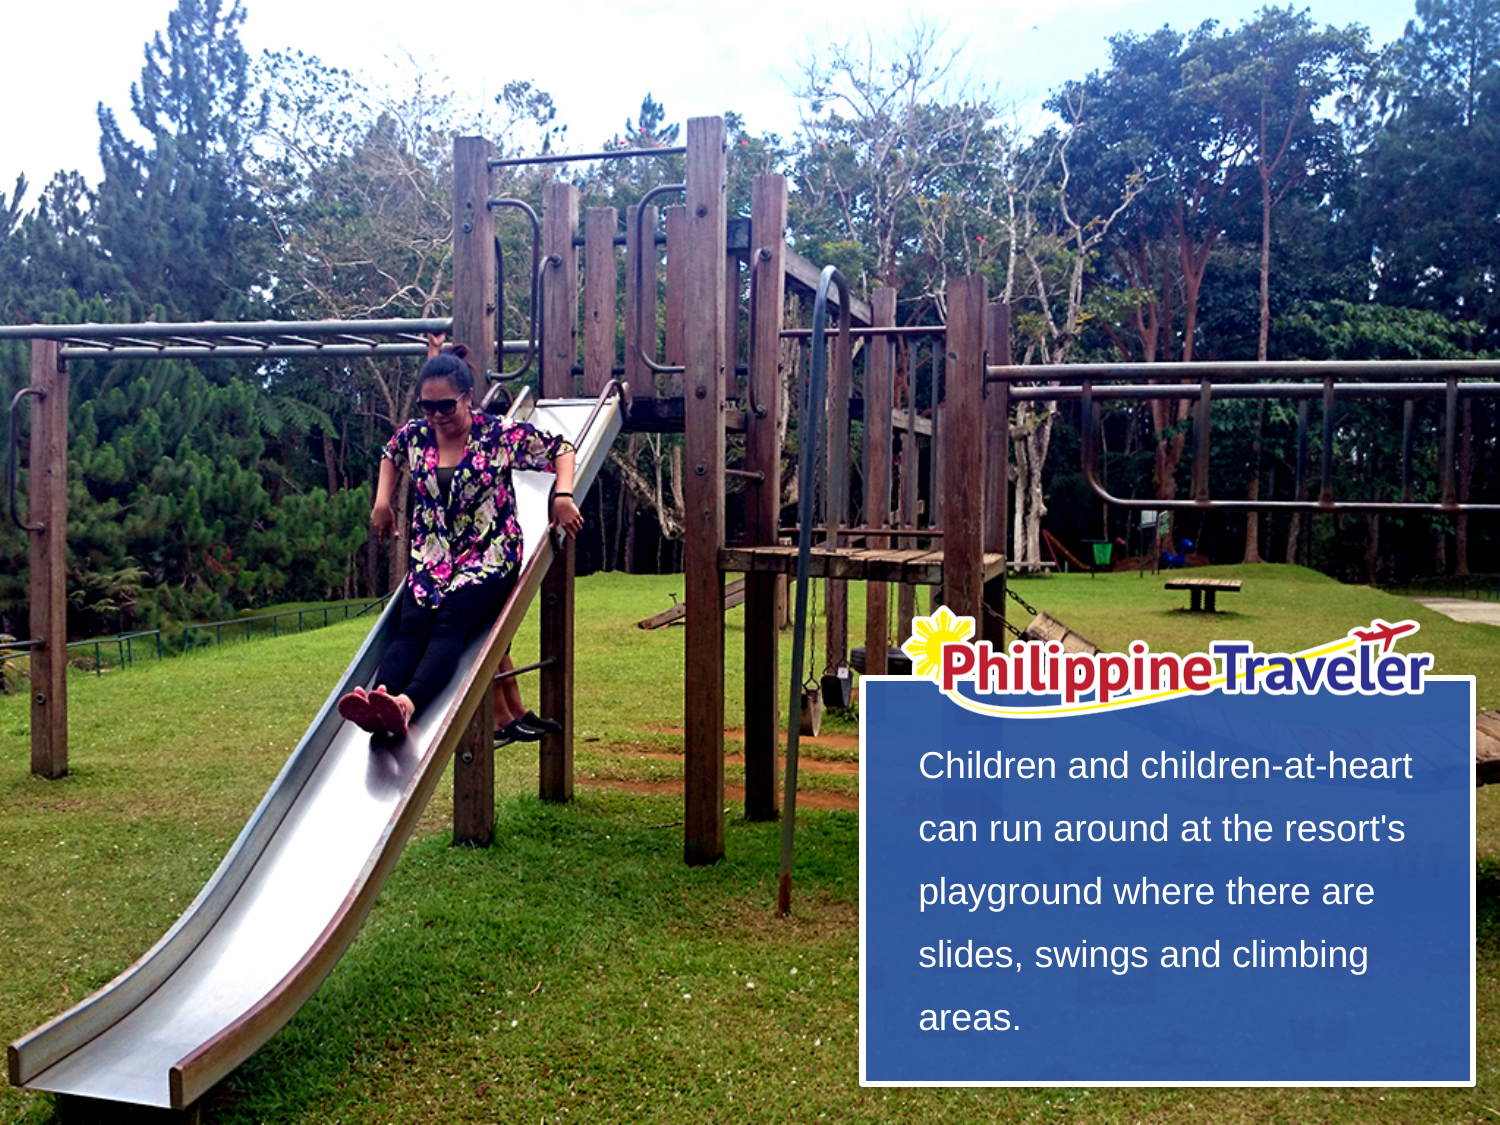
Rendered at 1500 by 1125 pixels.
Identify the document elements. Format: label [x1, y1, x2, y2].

text_box [862, 600, 1474, 1084]
picture [0, 0, 1500, 1125]
